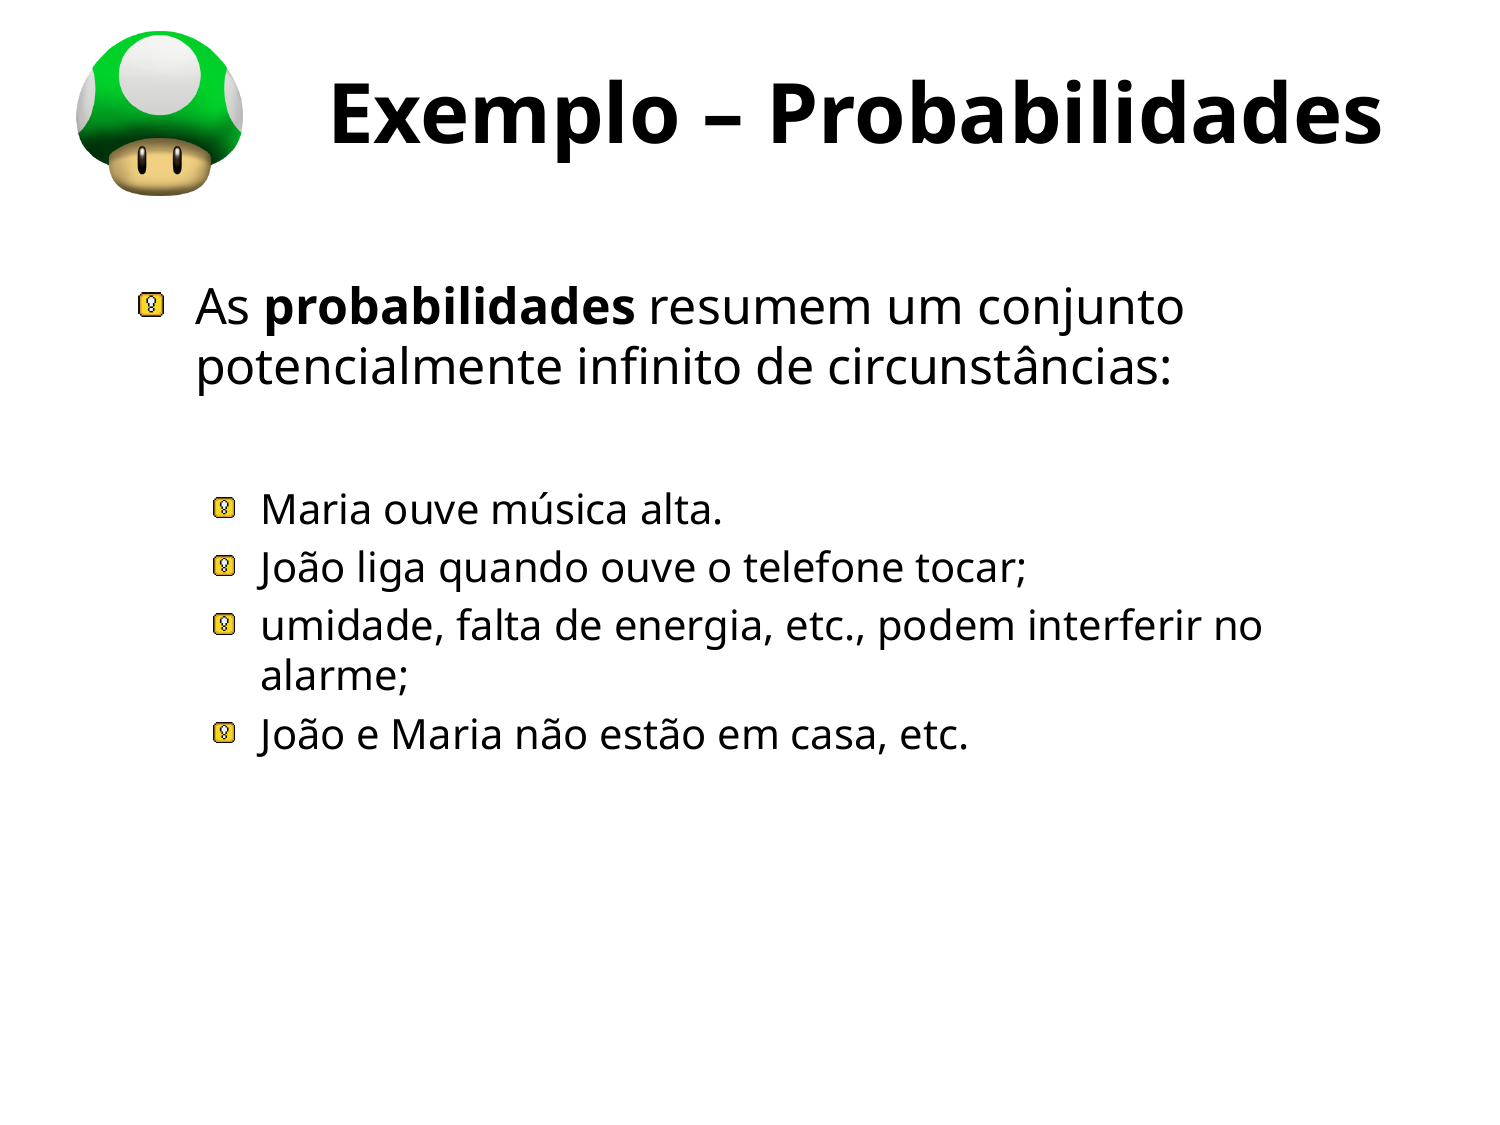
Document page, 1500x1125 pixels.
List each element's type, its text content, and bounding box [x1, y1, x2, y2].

title Exemplo – Probabilidades [312, 37, 1426, 183]
picture [138, 292, 164, 317]
picture [213, 722, 235, 743]
picture [213, 555, 235, 576]
picture [213, 613, 235, 635]
picture [213, 497, 235, 518]
list As probabilidades resumem um conjunto potencialmente infinito de circunstâncias: Maria ouve música alta. João liga quando ouve o telefone tocar; umidade, falta de energia, etc., podem interferir no alarme; João e Maria não estão em casa, etc. [123, 267, 1365, 941]
picture [76, 30, 243, 197]
